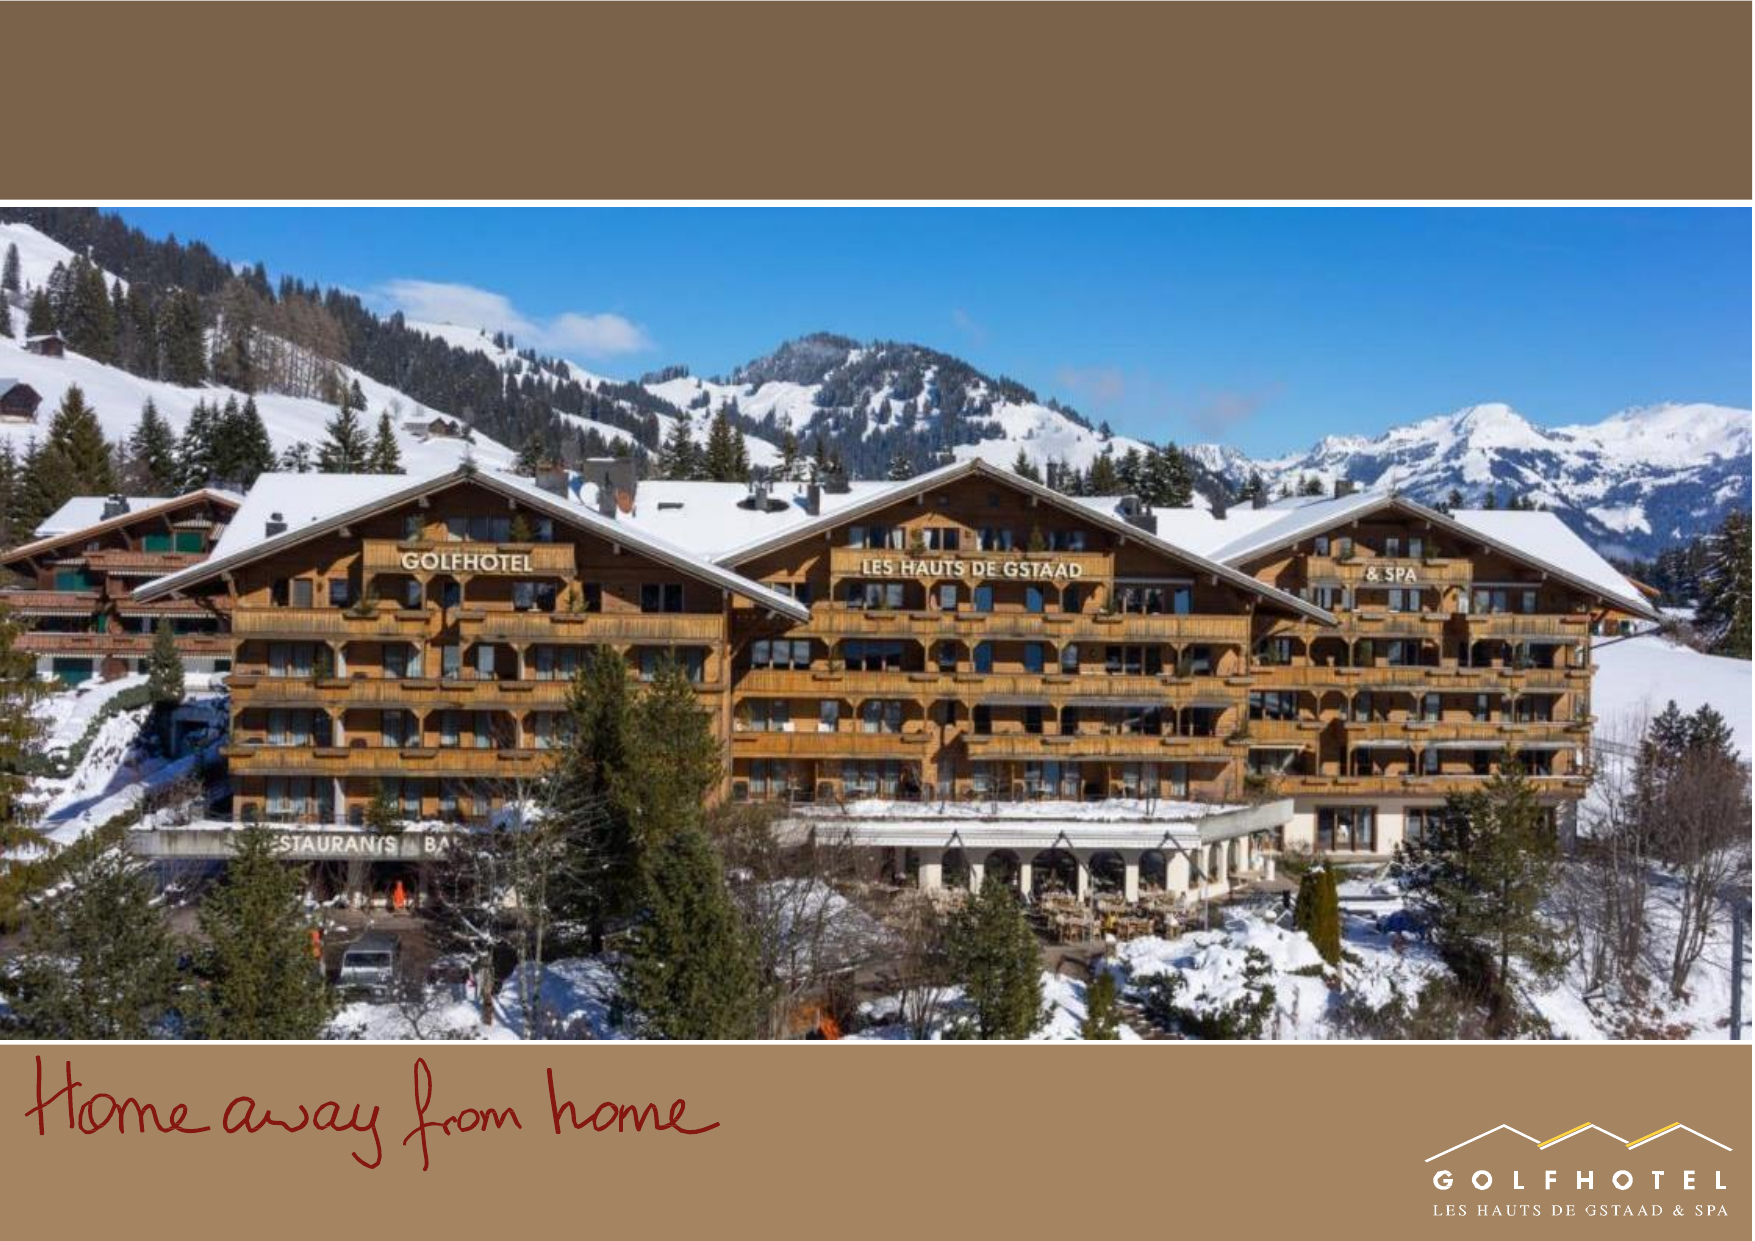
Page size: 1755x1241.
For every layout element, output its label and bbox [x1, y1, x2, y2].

text_box [1433, 1205, 1443, 1216]
text_box [1706, 1205, 1716, 1216]
text_box [1622, 1205, 1634, 1216]
text_box [222, 1096, 309, 1134]
text_box [1651, 1205, 1662, 1216]
picture [0, 207, 1753, 1040]
text_box [1536, 1121, 1592, 1148]
text_box [1551, 1205, 1562, 1216]
text_box [24, 1055, 82, 1136]
text_box [1539, 1124, 1630, 1150]
text_box [78, 1093, 211, 1135]
text_box [0, 0, 1753, 200]
text_box [457, 1108, 480, 1132]
text_box [1612, 1170, 1633, 1190]
text_box [313, 1101, 382, 1169]
text_box [1600, 1205, 1608, 1216]
text_box [1637, 1205, 1648, 1216]
text_box [1545, 1170, 1557, 1190]
text_box [1695, 1205, 1703, 1216]
text_box [1520, 1205, 1530, 1216]
text_box [0, 1051, 1752, 1241]
text_box [1673, 1205, 1685, 1216]
text_box [619, 1099, 720, 1135]
text_box [546, 1068, 619, 1134]
text_box [1717, 1205, 1728, 1216]
text_box [479, 1107, 522, 1131]
text_box [1585, 1205, 1597, 1216]
text_box [1433, 1170, 1453, 1190]
text_box [1477, 1205, 1488, 1216]
text_box [1627, 1124, 1733, 1152]
text_box [1491, 1205, 1503, 1216]
text_box [1533, 1205, 1541, 1216]
text_box [1424, 1124, 1542, 1163]
text_box [403, 1057, 458, 1172]
text_box [1625, 1121, 1681, 1147]
text_box [1684, 1170, 1695, 1190]
text_box [1471, 1170, 1493, 1190]
